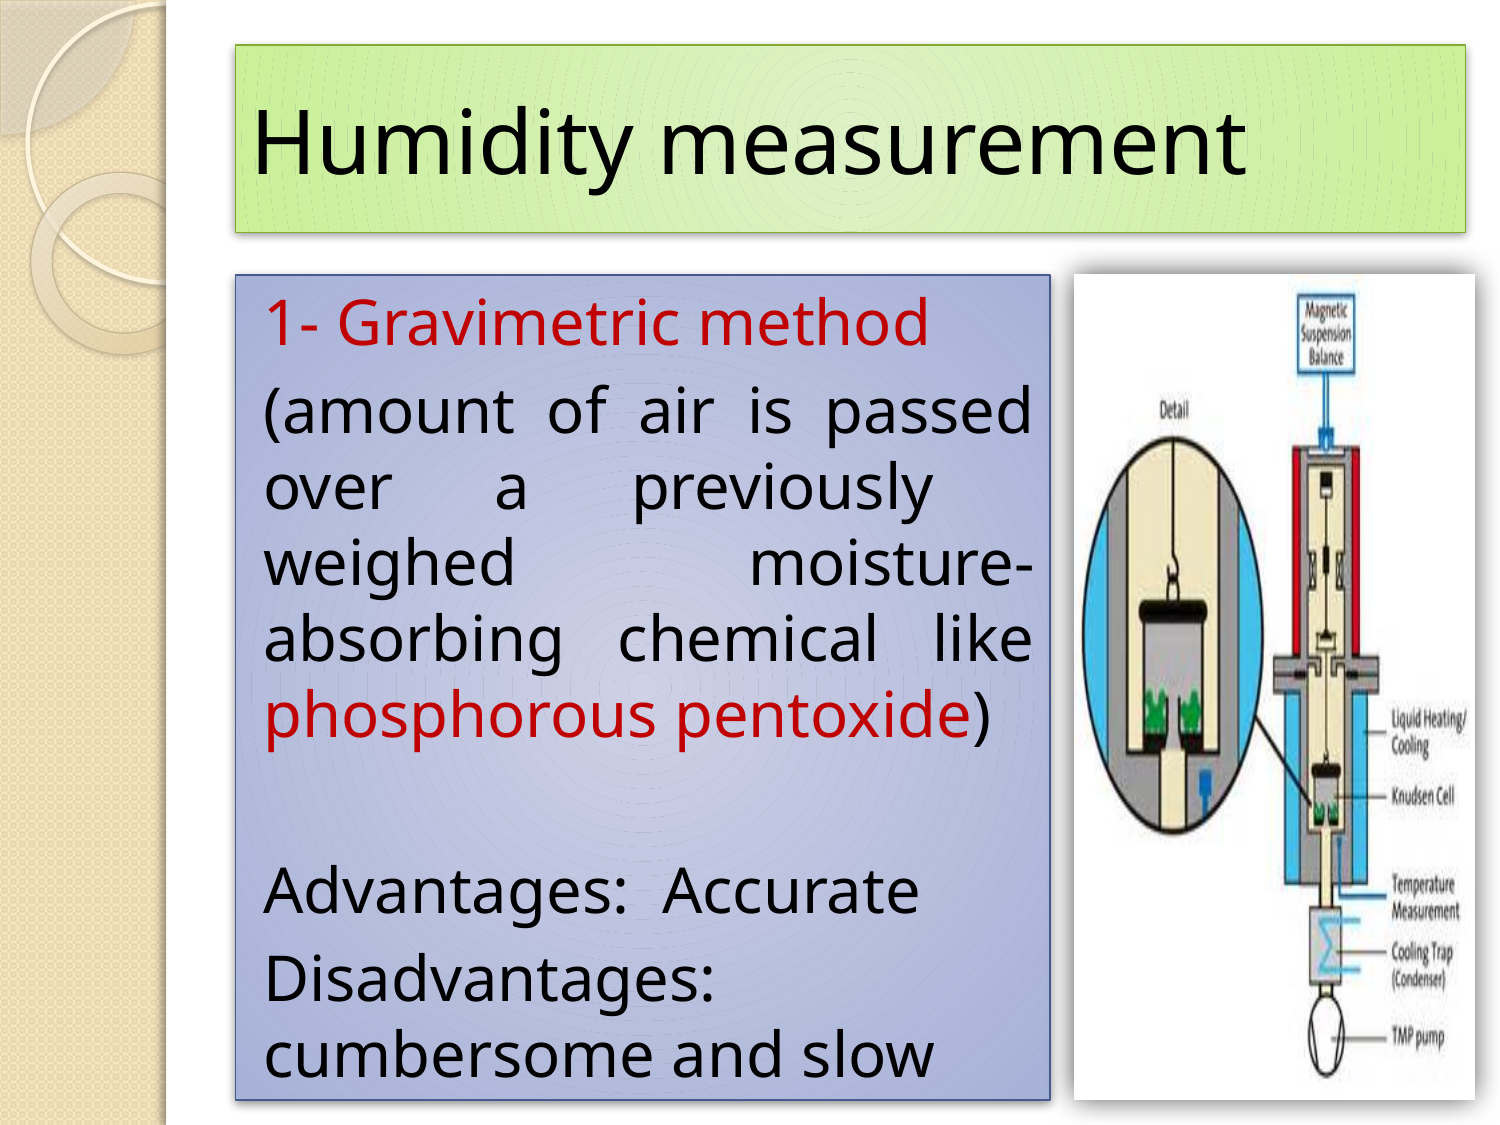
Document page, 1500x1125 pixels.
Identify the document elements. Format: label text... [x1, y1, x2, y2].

picture [1074, 274, 1476, 1101]
list 1- Gravimetric method (amount of air is passed over a previously weighed moisture-absorbing chemical like phosphorous pentoxide) Advantages: Accurate Disadvantages: cumbersome and slow [235, 274, 1051, 1101]
title Humidity measurement [235, 44, 1466, 233]
